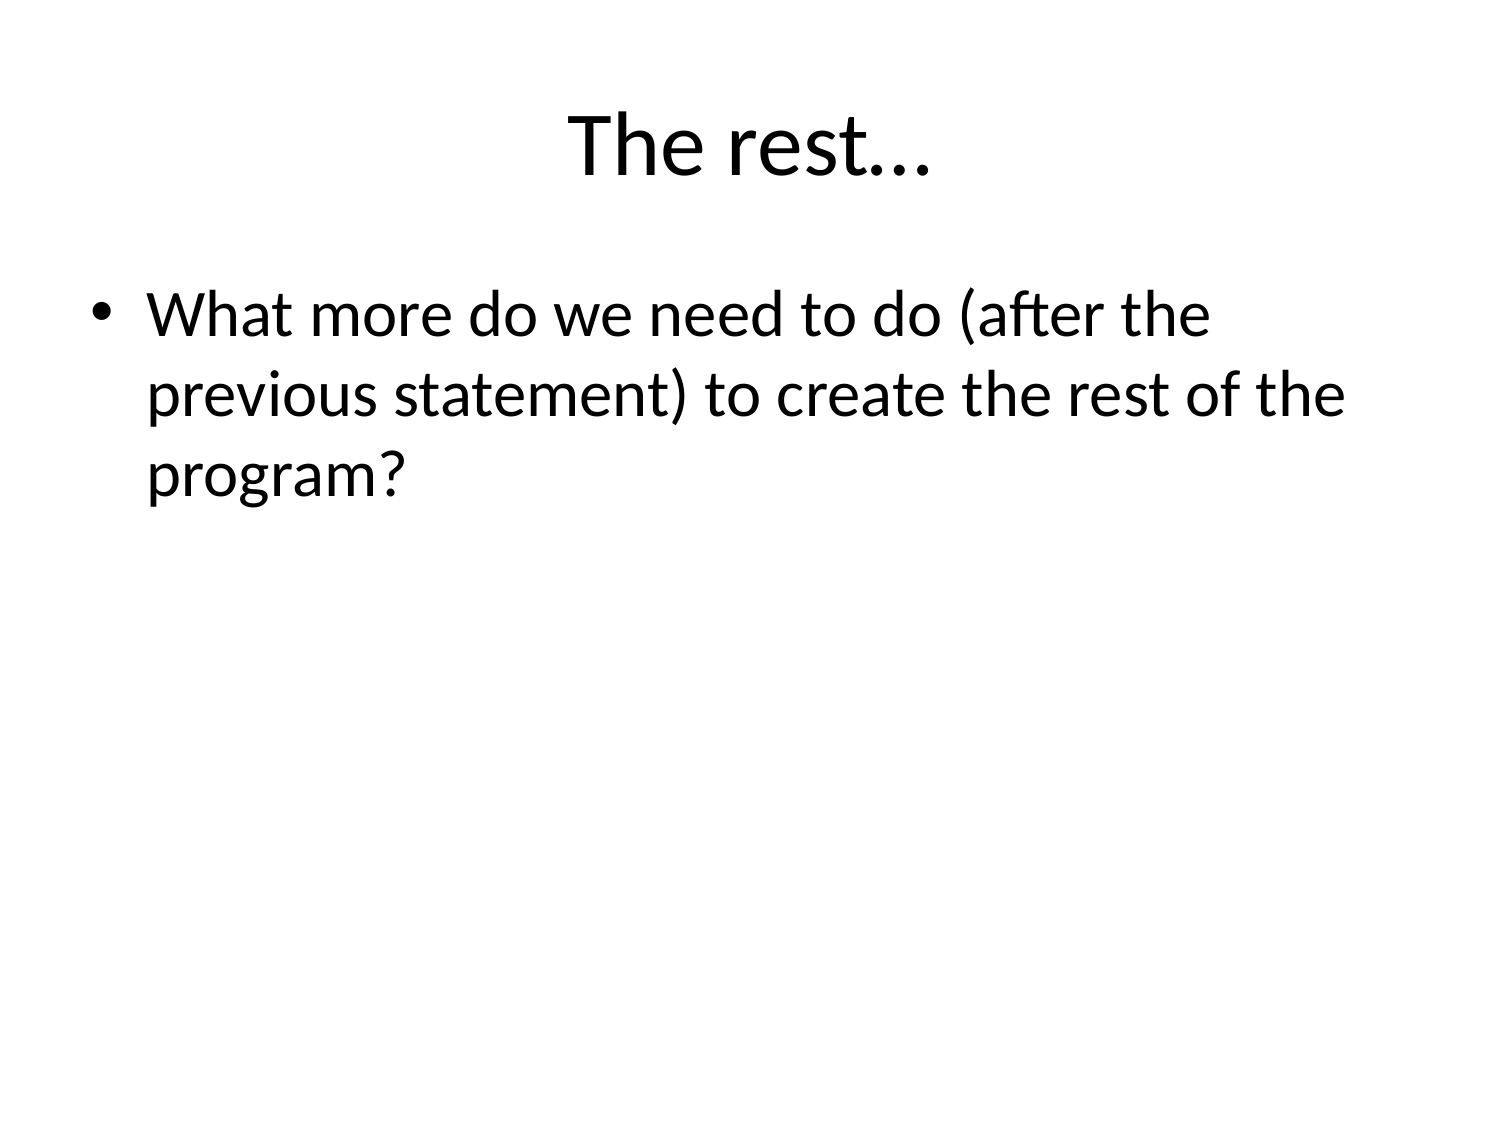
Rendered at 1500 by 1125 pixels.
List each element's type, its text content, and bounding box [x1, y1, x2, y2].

list What more do we need to do (after the previous statement) to create the rest of the program? [75, 262, 1425, 1005]
title The rest… [75, 45, 1425, 233]
